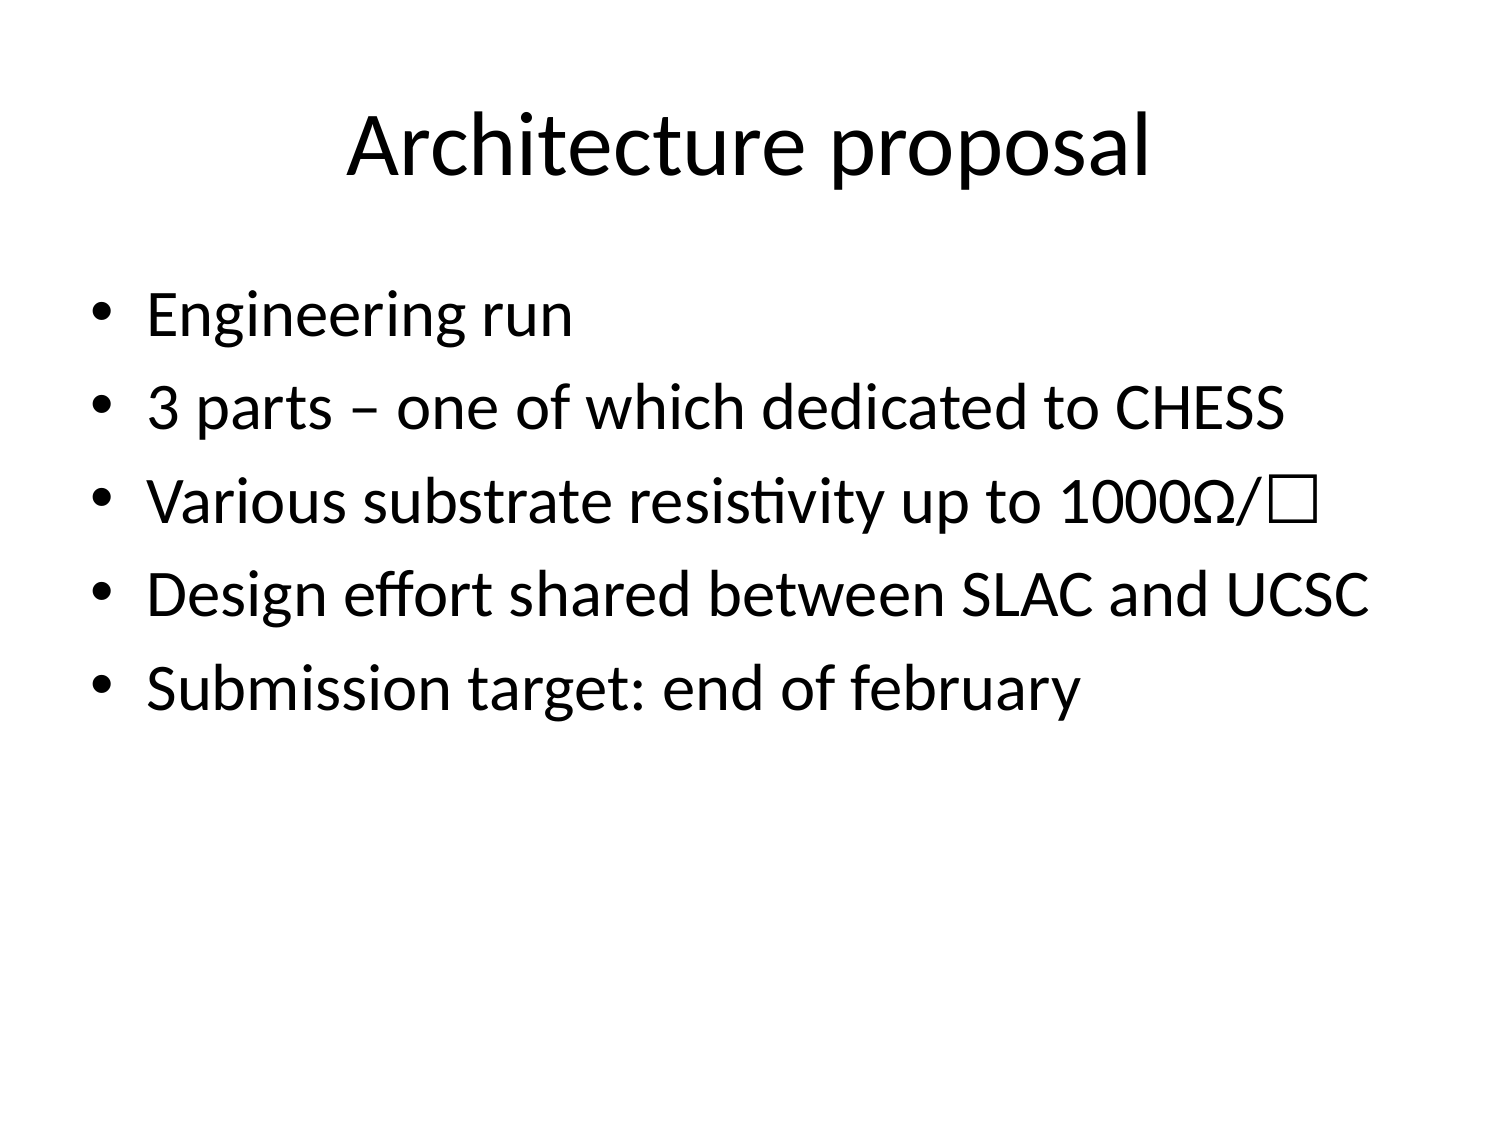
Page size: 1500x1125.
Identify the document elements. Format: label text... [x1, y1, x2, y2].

title Architecture proposal [75, 45, 1425, 233]
list Engineering run 3 parts – one of which dedicated to CHESS Various substrate resistivity up to 1000Ω/☐ Design effort shared between SLAC and UCSC Submission target: end of february [75, 262, 1425, 1005]
